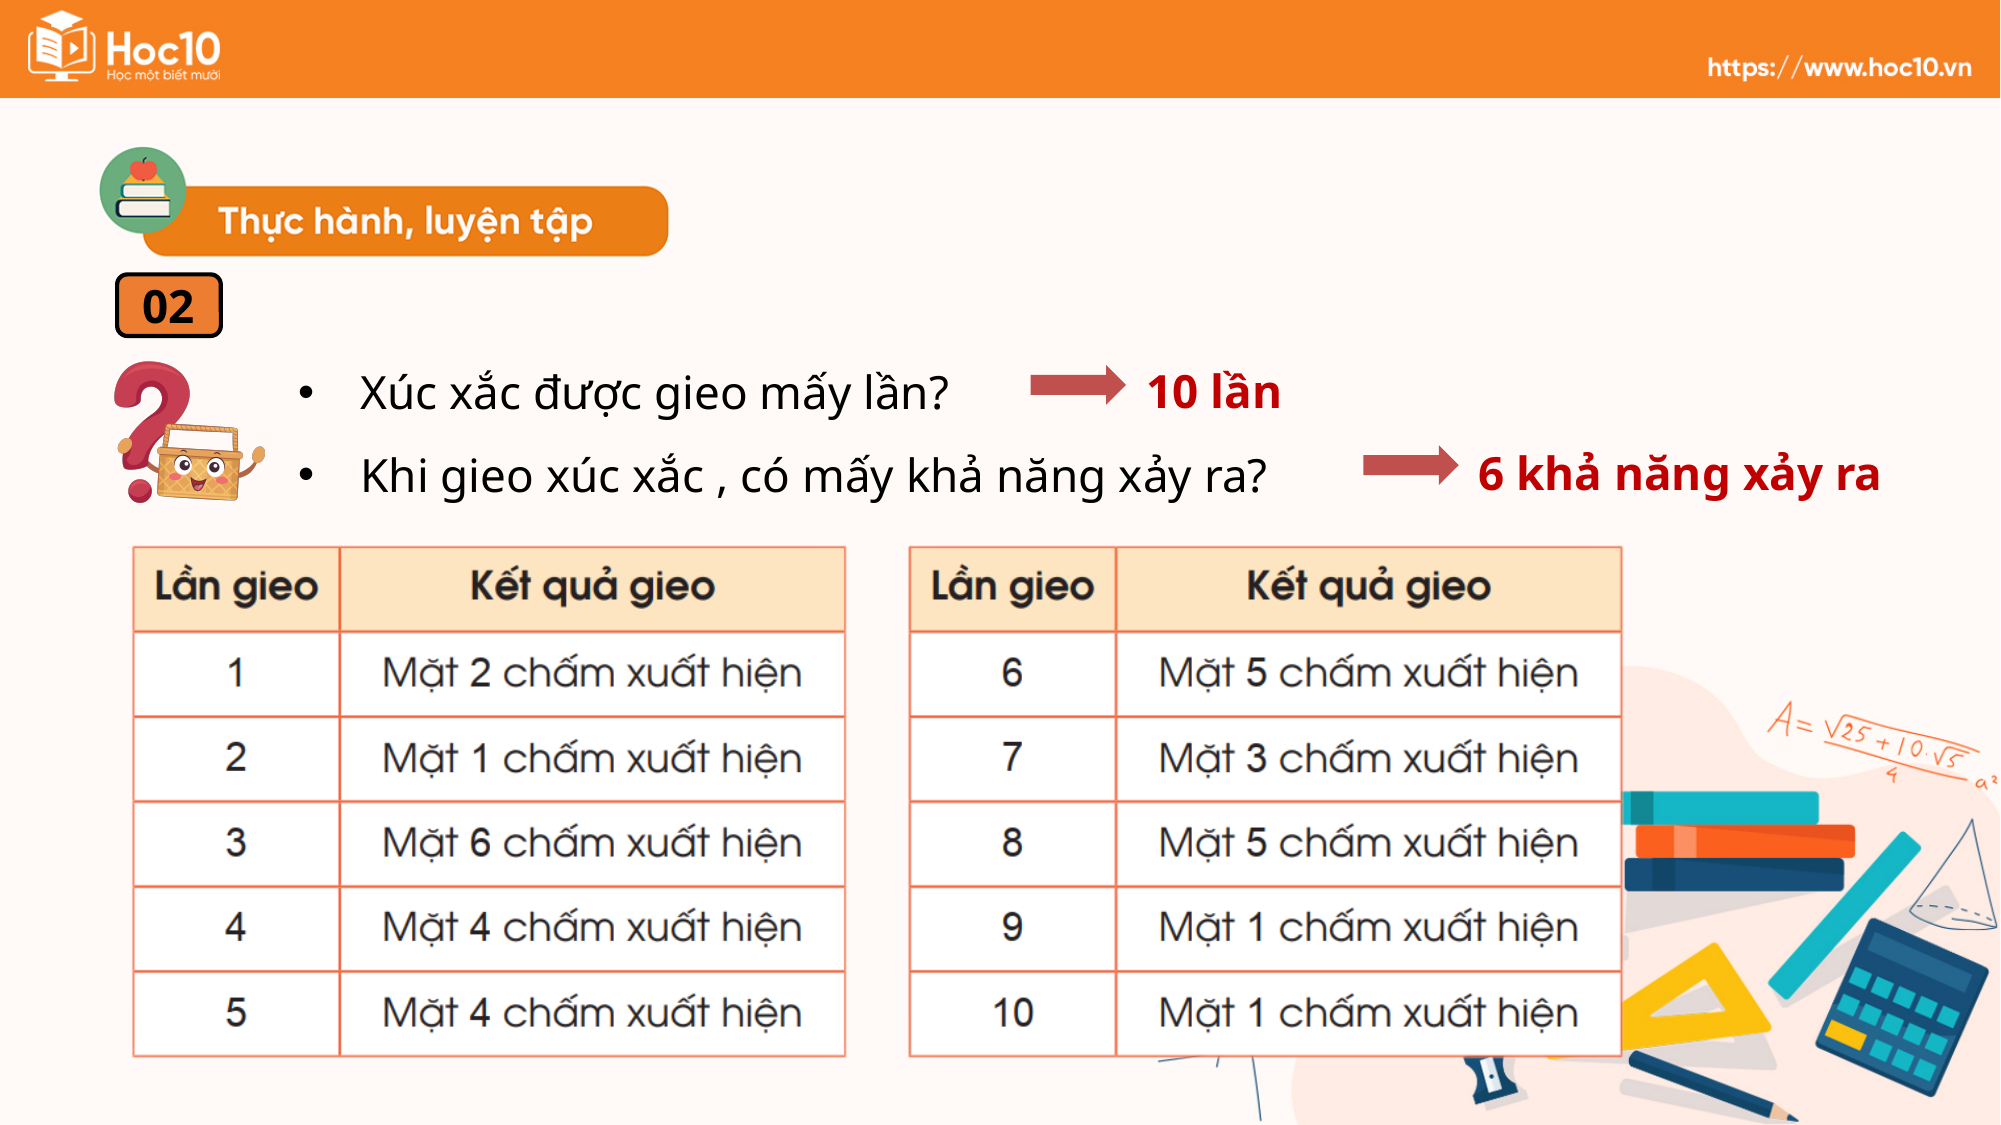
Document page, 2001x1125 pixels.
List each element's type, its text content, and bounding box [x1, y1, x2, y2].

text_box [1030, 365, 1127, 405]
text_box 10 lần [1131, 327, 1298, 425]
text_box [1363, 445, 1459, 485]
text_box 02 [115, 272, 223, 339]
picture [0, 0, 2001, 1125]
text_box Xúc xắc được gieo mấy lần? Khi gieo xúc xắc , có mấy khả năng xảy ra? [283, 328, 1457, 509]
text_box 6 khả năng xảy ra [1463, 410, 2000, 508]
